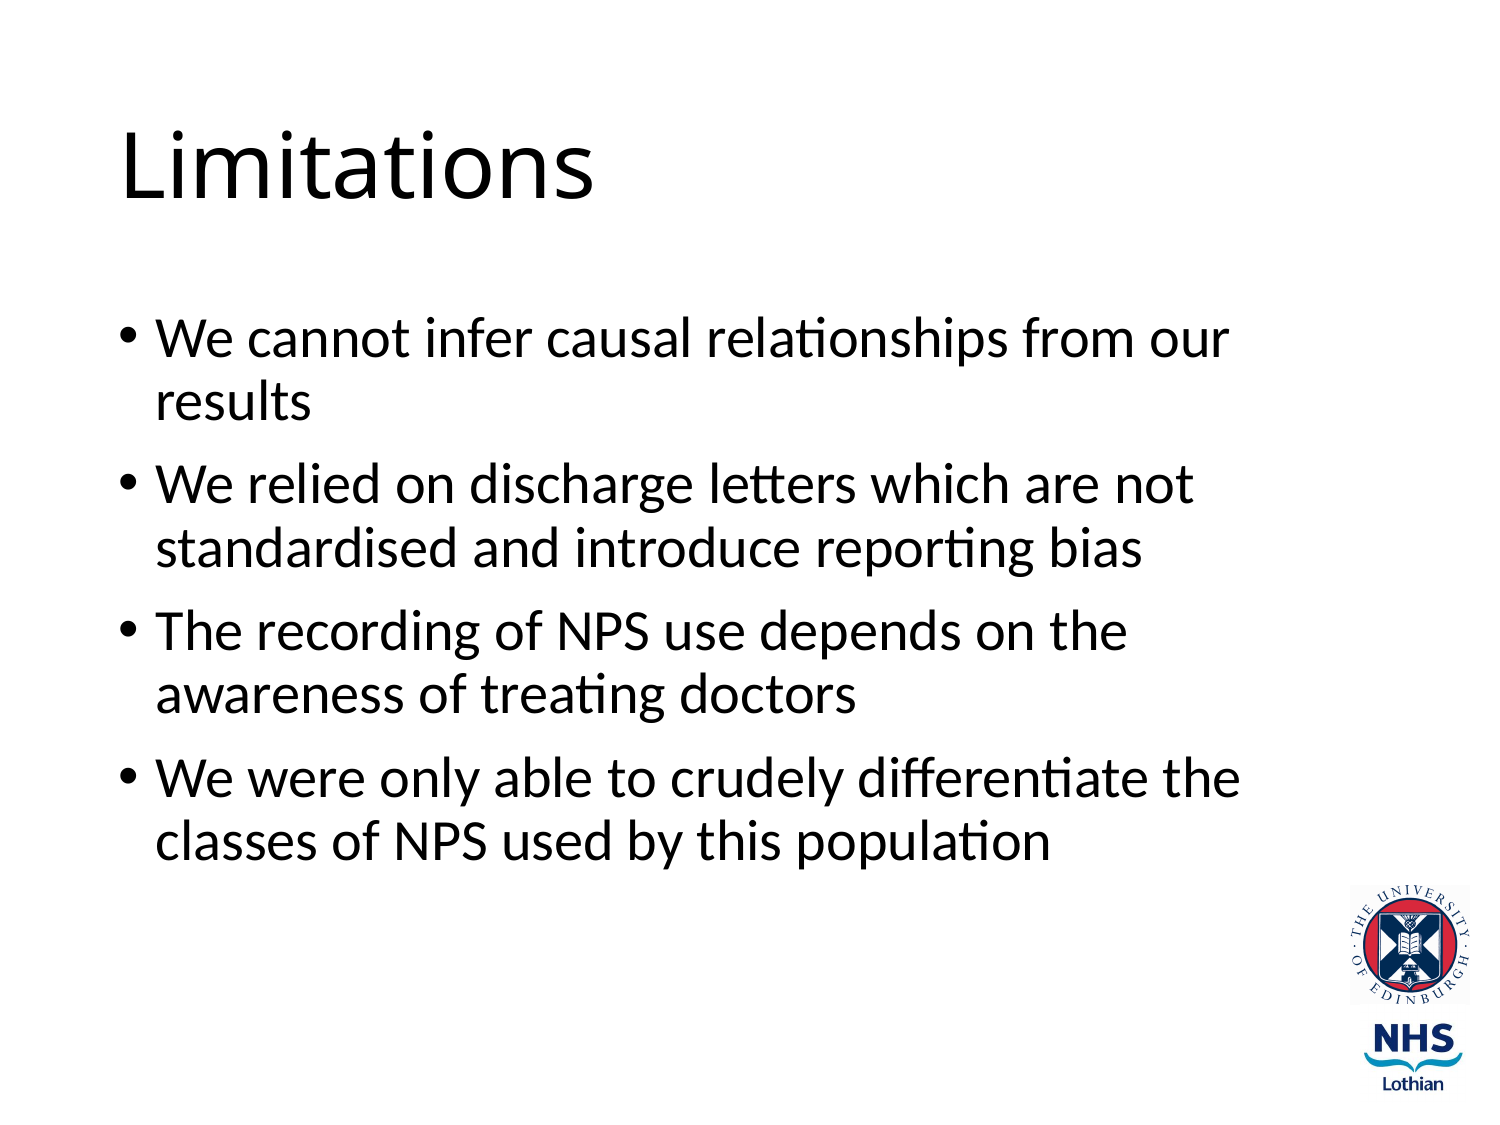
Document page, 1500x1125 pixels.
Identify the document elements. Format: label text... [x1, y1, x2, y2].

picture [1360, 885, 1470, 1103]
title Limitations [103, 59, 1397, 278]
list We cannot infer causal relationships from our results We relied on discharge letters which are not standardised and introduce reporting bias The recording of NPS use depends on the awareness of treating doctors We were only able to crudely differentiate the classes of NPS used by this population [103, 299, 1397, 1014]
